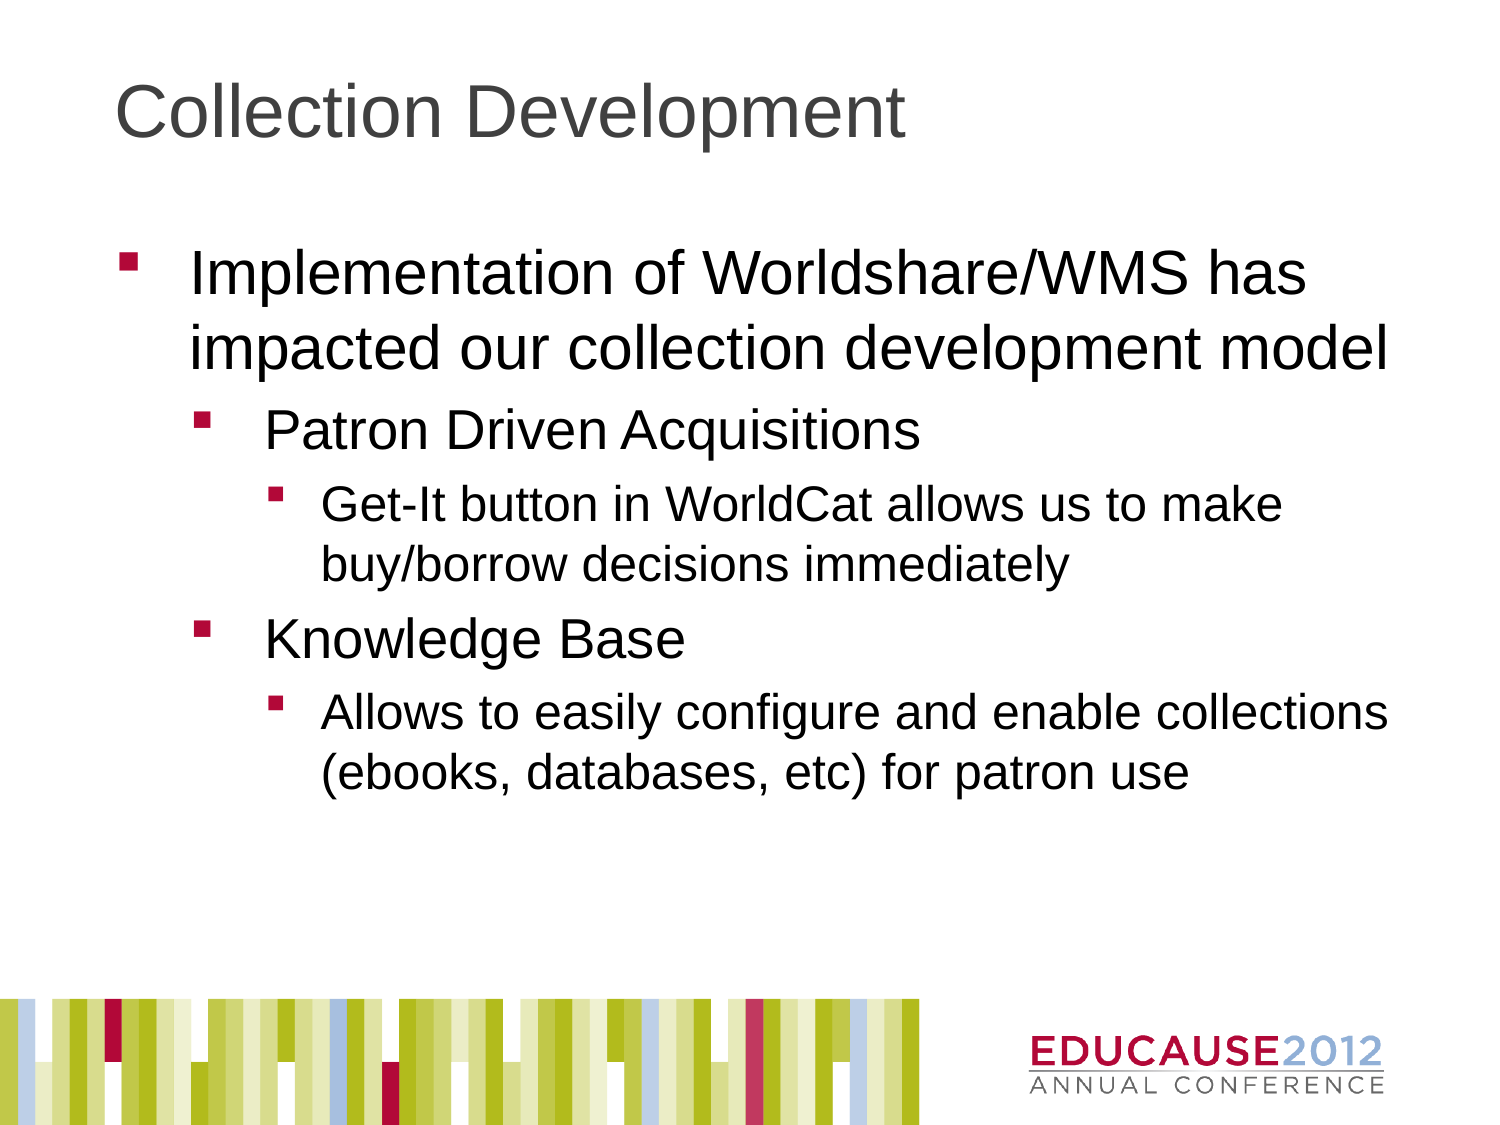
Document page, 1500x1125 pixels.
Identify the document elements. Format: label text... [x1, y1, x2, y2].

picture [0, 0, 1500, 1125]
list Implementation of Worldshare/WMS has impacted our collection development model Patron Driven Acquisitions Get-It button in WorldCat allows us to make buy/borrow decisions immediately Knowledge Base Allows to easily configure and enable collections (ebooks, databases, etc) for patron use [99, 224, 1425, 971]
title Collection Development [99, 55, 1416, 176]
